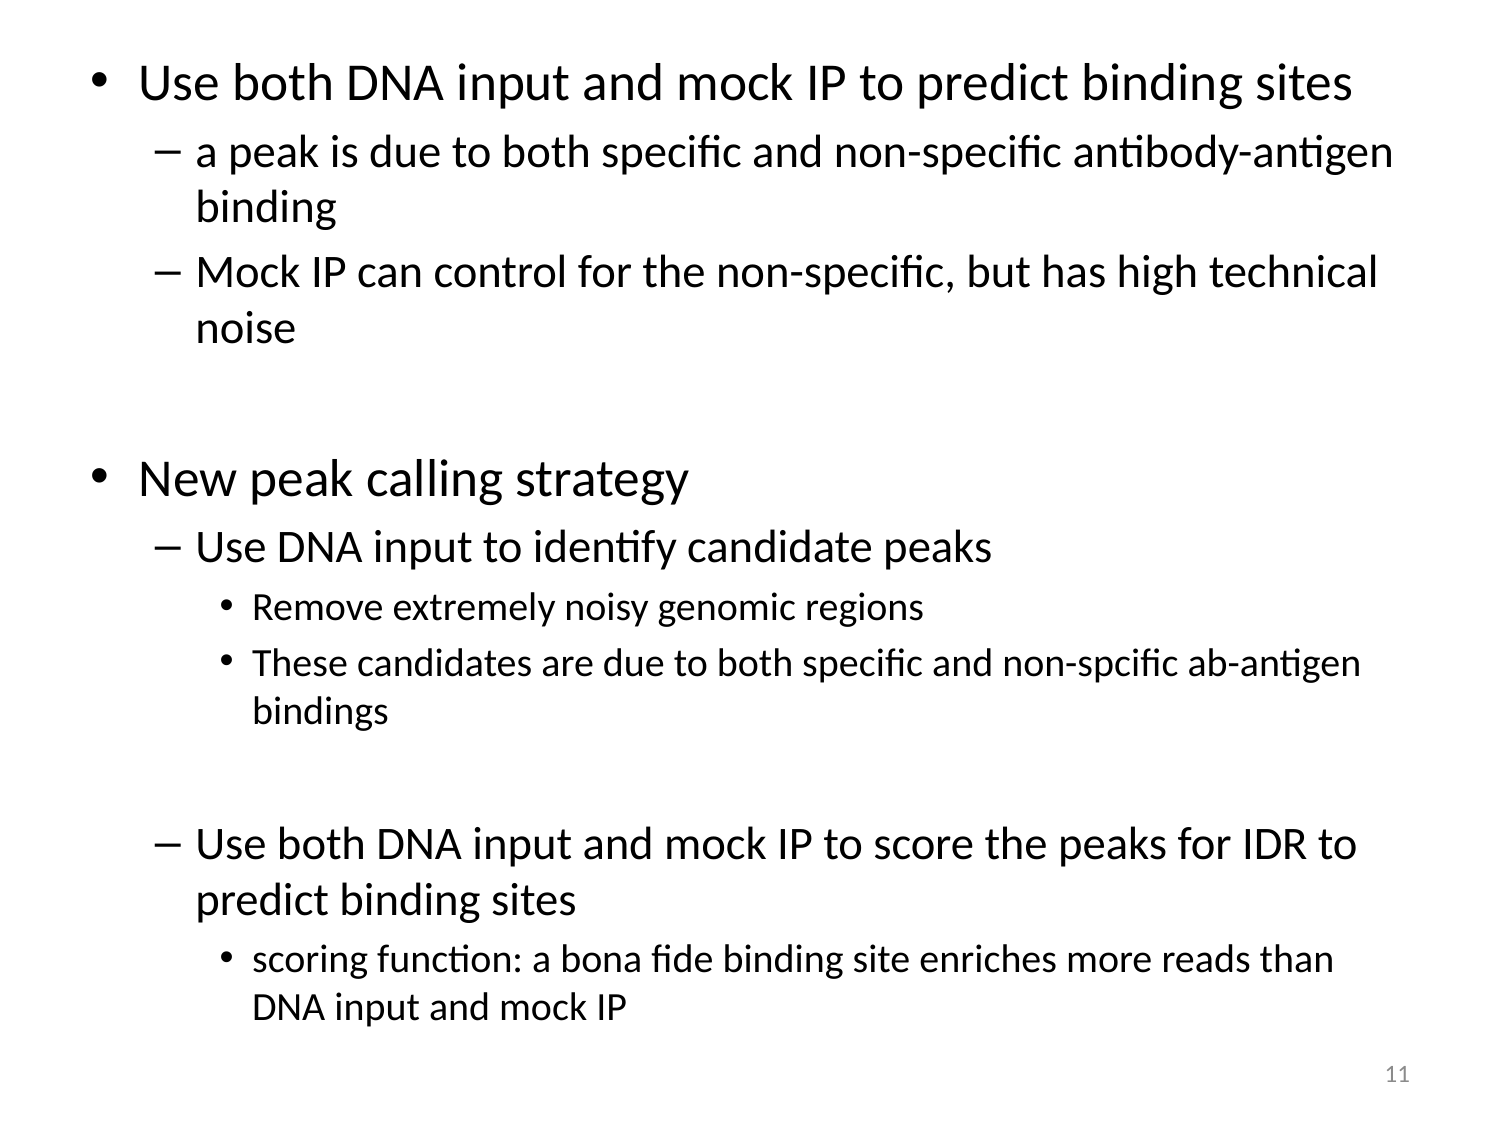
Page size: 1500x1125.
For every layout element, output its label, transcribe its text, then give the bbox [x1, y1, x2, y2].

list Use both DNA input and mock IP to predict binding sites a peak is due to both specific and non-specific antibody-antigen binding Mock IP can control for the non-specific, but has high technical noise New peak calling strategy Use DNA input to identify candidate peaks Remove extremely noisy genomic regions These candidates are due to both specific and non-spcific ab-antigen bindings Use both DNA input and mock IP to score the peaks for IDR to predict binding sites scoring function: a bona fide binding site enriches more reads than DNA input and mock IP [75, 39, 1425, 1040]
slide_number 11 [1074, 1042, 1425, 1103]
